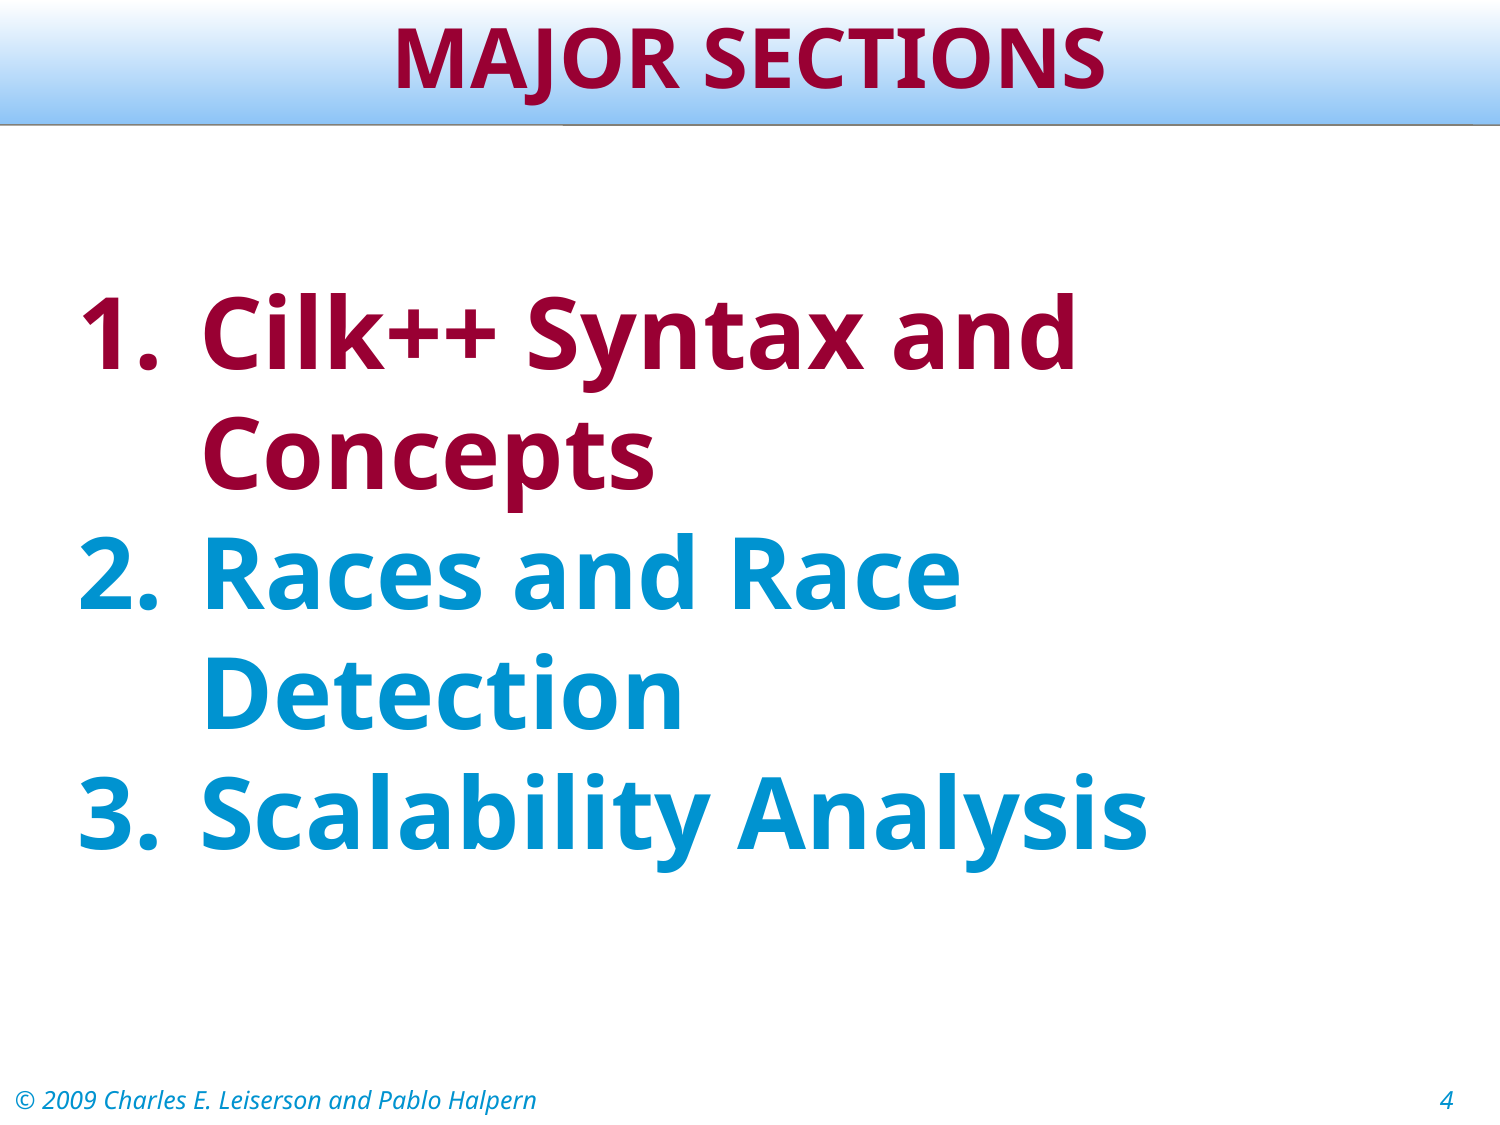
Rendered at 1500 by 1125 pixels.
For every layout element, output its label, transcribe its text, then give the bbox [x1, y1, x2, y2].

text_box Cilk++ Syntax and Concepts Races and Race Detection Scalability Analysis [62, 262, 1438, 877]
title MAJOR SECTIONS [12, 5, 1488, 119]
